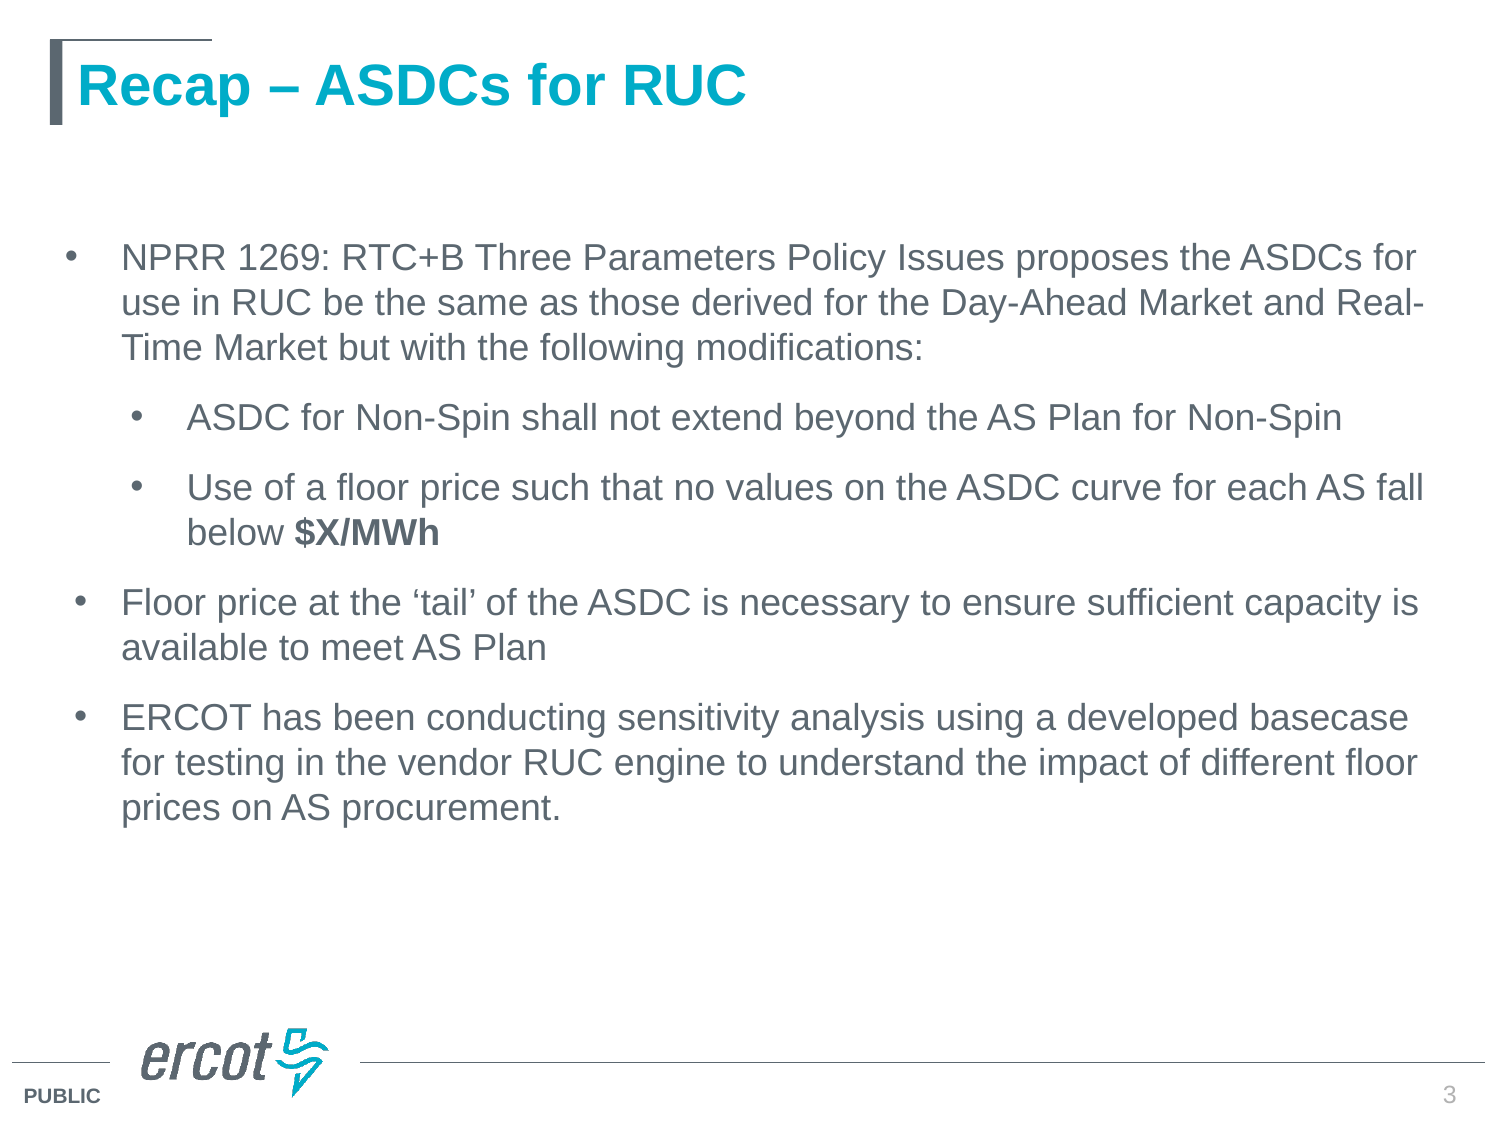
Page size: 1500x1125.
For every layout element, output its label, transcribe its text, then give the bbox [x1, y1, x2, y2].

picture [137, 1024, 332, 1100]
list NPRR 1269: RTC+B Three Parameters Policy Issues proposes the ASDCs for use in RUC be the same as those derived for the Day-Ahead Market and Real-Time Market but with the following modifications: ASDC for Non-Spin shall not extend beyond the AS Plan for Non-Spin Use of a floor price such that no values on the ASDC curve for each AS fall below $X/MWh Floor price at the ‘tail’ of the ASDC is necessary to ensure sufficient capacity is available to meet AS Plan ERCOT has been conducting sensitivity analysis using a developed basecase for testing in the vendor RUC engine to understand the impact of different floor prices on AS procurement. [50, 225, 1450, 999]
title Recap – ASDCs for RUC [62, 39, 1450, 225]
slide_number 3 [1412, 1076, 1488, 1112]
